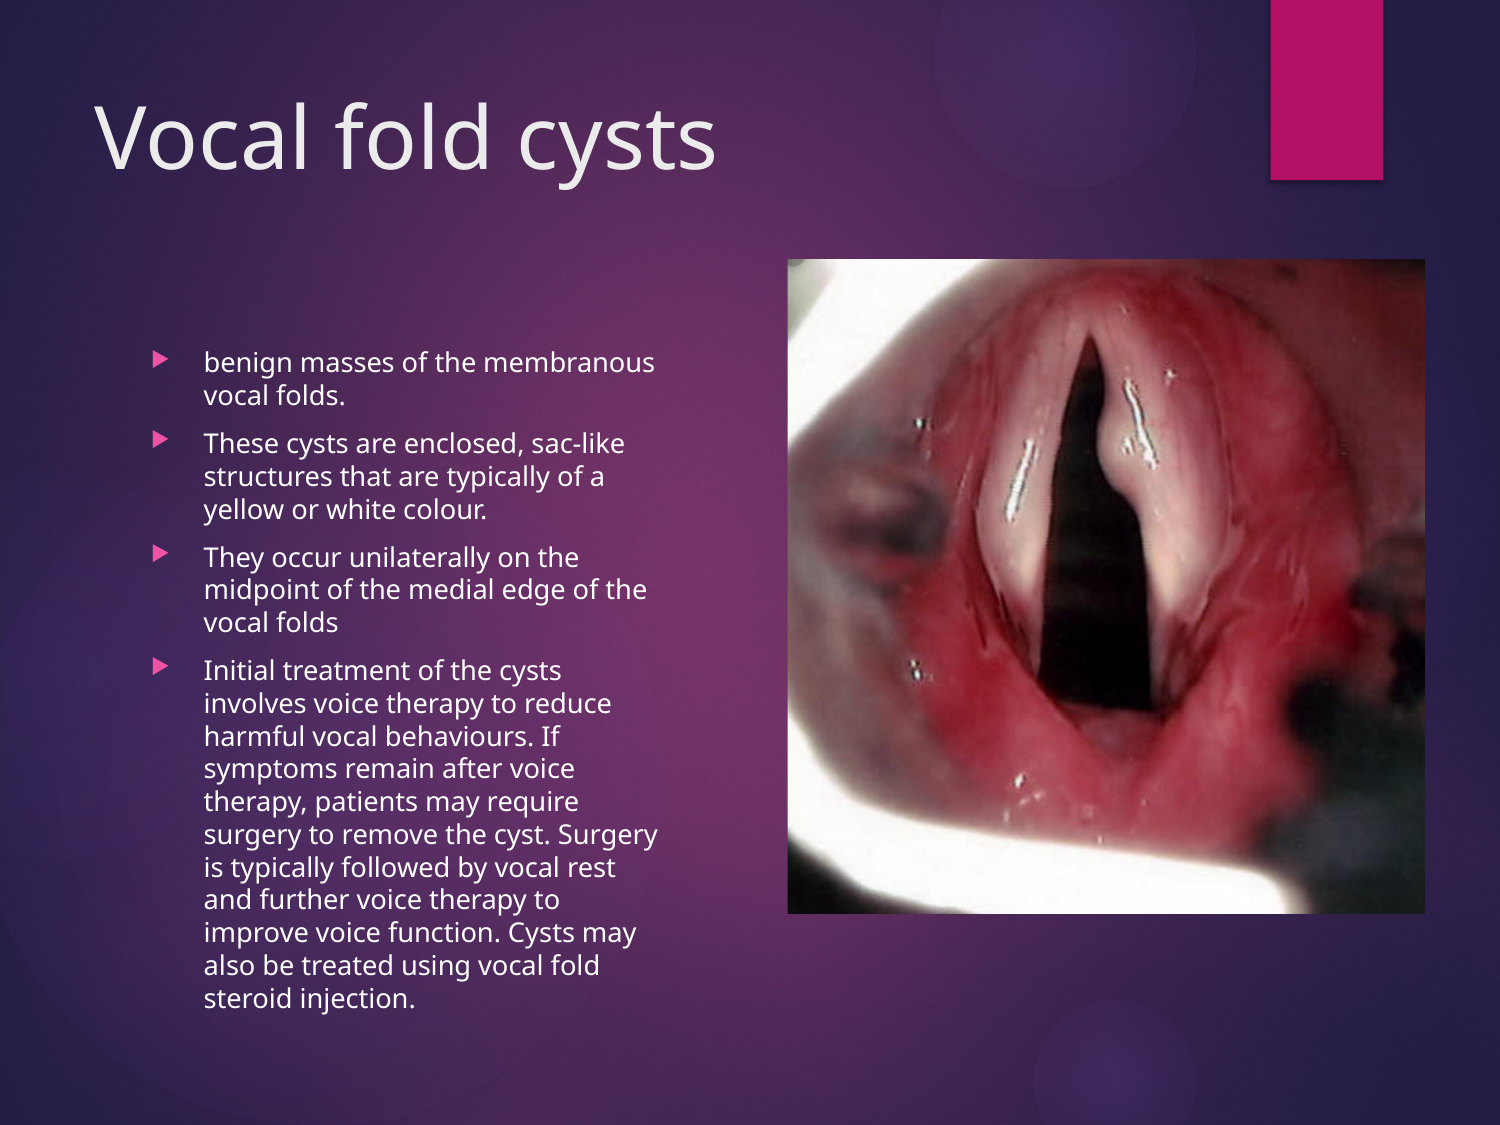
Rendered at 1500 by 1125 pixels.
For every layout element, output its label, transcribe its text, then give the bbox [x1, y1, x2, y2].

title Vocal fold cysts [79, 74, 1237, 304]
picture [787, 258, 1426, 915]
list benign masses of the membranous vocal folds. These cysts are enclosed, sac-like structures that are typically of a yellow or white colour. They occur unilaterally on the midpoint of the medial edge of the vocal folds Initial treatment of the cysts involves voice therapy to reduce harmful vocal behaviours. If symptoms remain after voice therapy, patients may require surgery to remove the cyst. Surgery is typically followed by vocal rest and further voice therapy to improve voice function. Cysts may also be treated using vocal fold steroid injection. [135, 338, 677, 1027]
